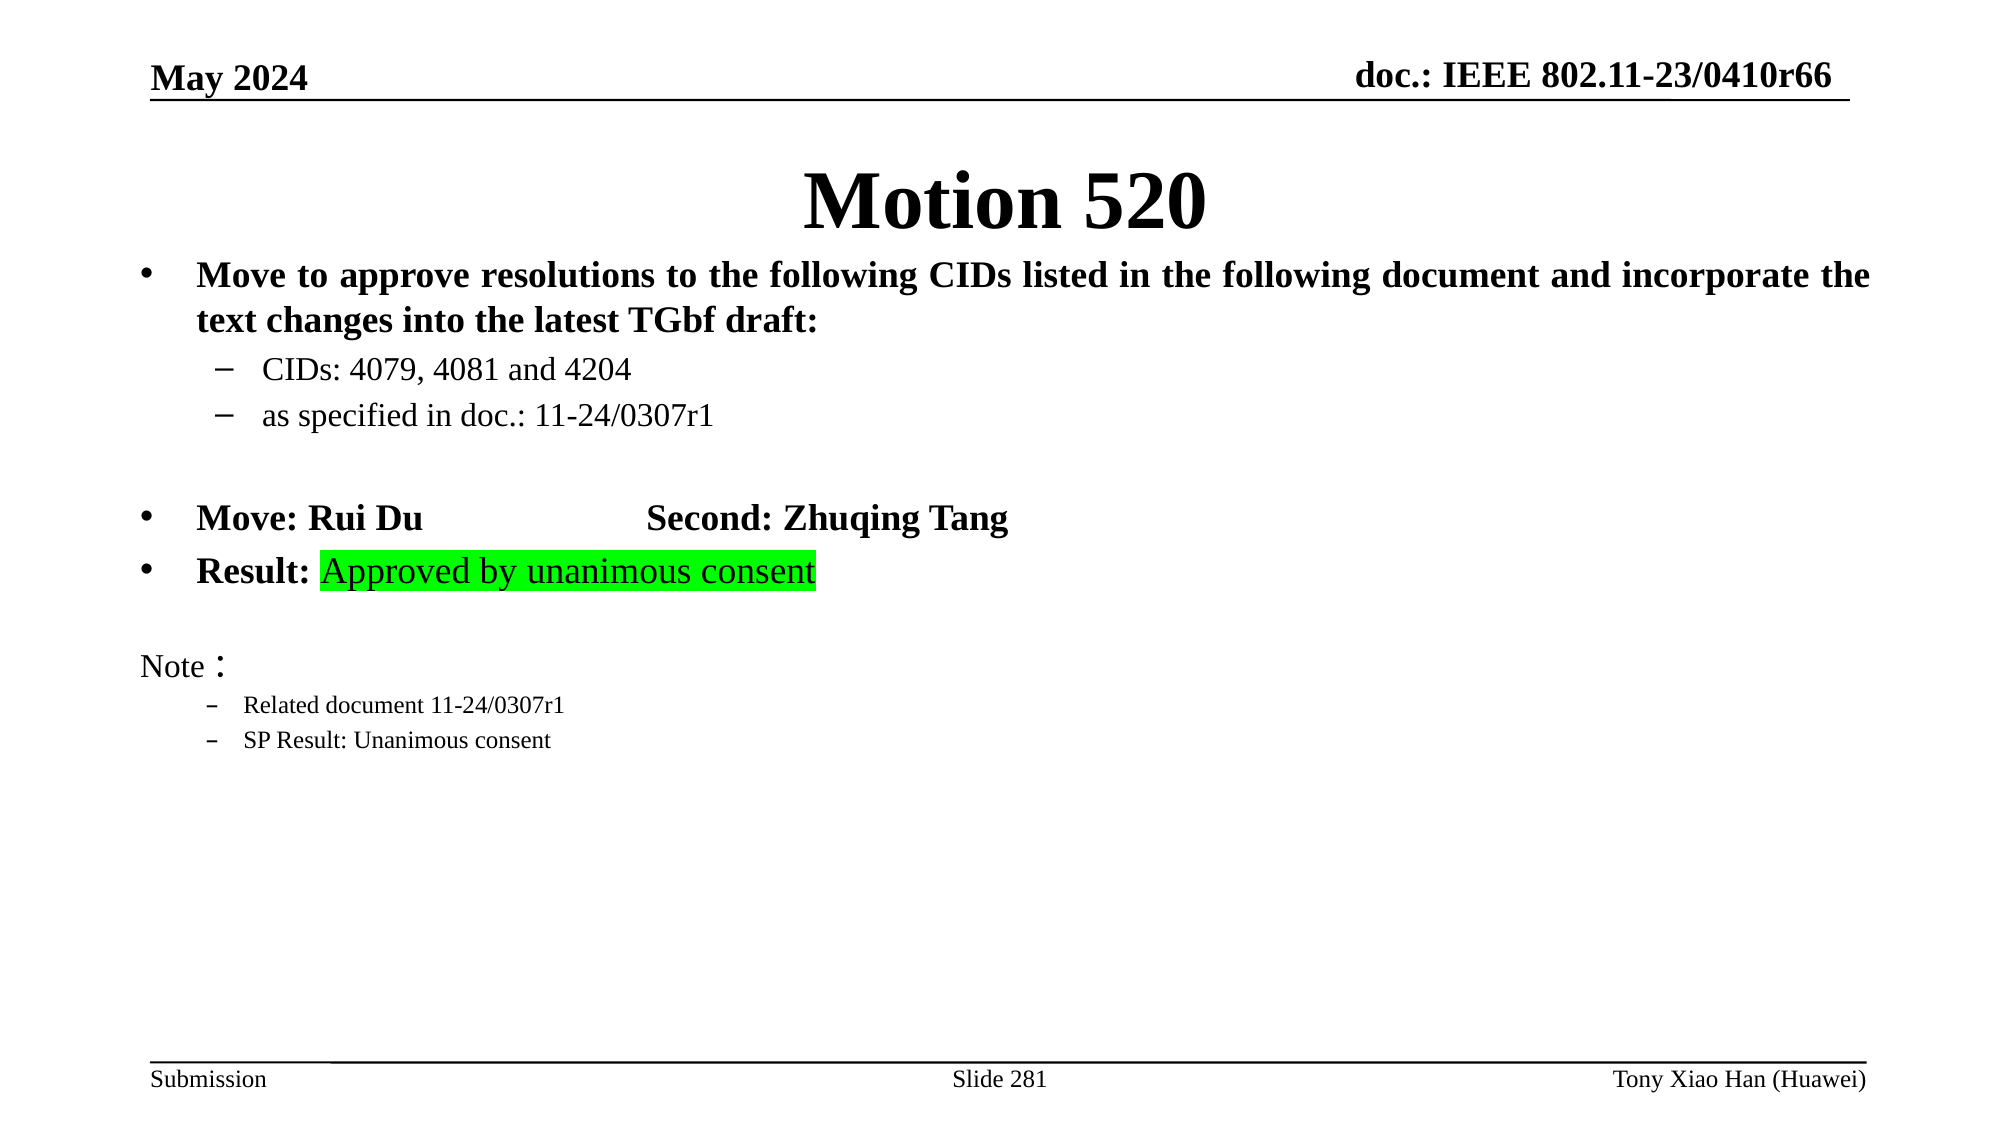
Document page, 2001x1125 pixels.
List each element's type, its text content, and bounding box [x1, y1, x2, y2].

text_box Motion 520 [368, 137, 1644, 212]
text_box Move to approve resolutions to the following CIDs listed in the following document and incorporate the text changes into the latest TGbf draft: CIDs: 4079, 4081 and 4204 as specified in doc.: 11-24/0307r1 Move: Rui Du Second: Zhuqing Tang Result: Approved by unanimous consent Note： Related document 11-24/0307r1 SP Result: Unanimous consent [125, 212, 1888, 988]
